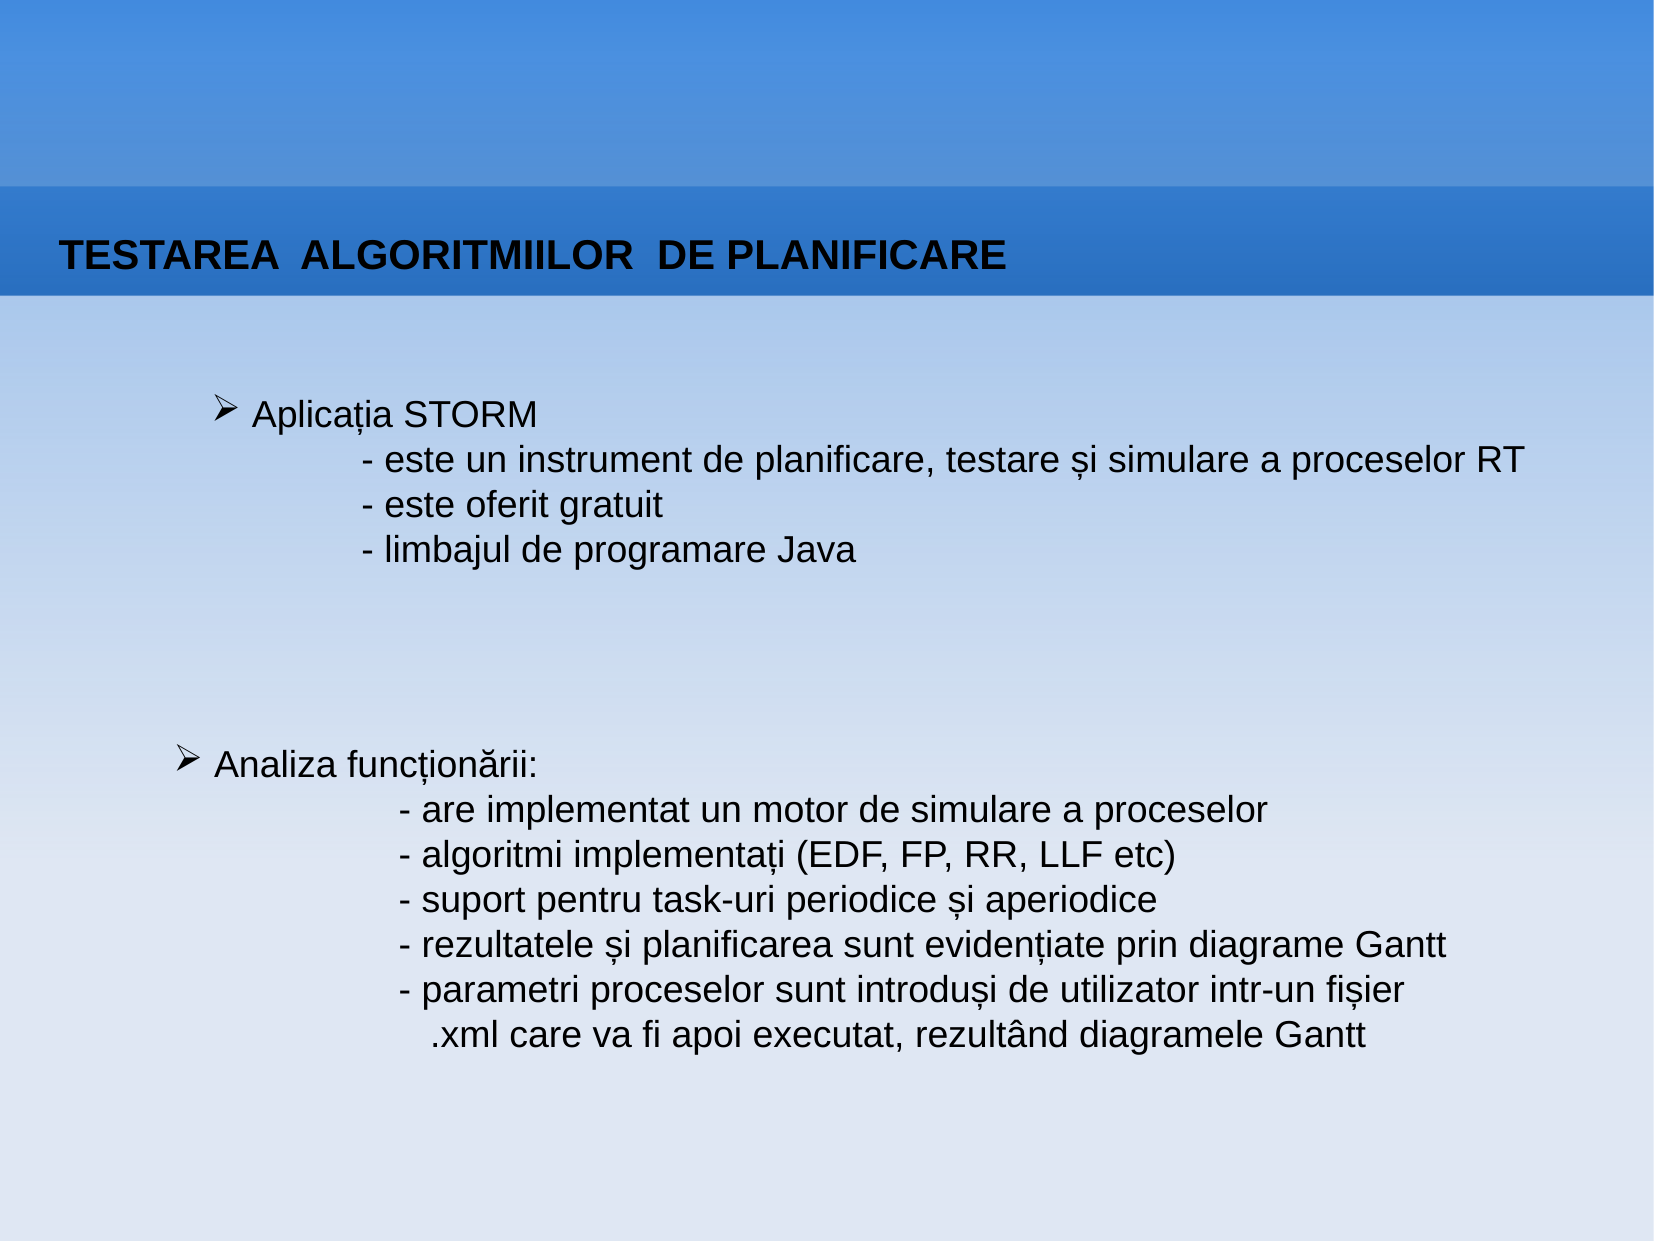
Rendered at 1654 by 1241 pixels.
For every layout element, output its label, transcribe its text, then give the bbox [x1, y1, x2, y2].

text_box Aplicația STORM - este un instrument de planificare, testare și simulare a proceselor RT - este oferit gratuit - limbajul de programare Java [196, 382, 1542, 578]
picture [0, 0, 1654, 1241]
text_box Analiza funcționării: - are implementat un motor de simulare a proceselor - algoritmi implementați (EDF, FP, RR, LLF etc) - suport pentru task-uri periodice și aperiodice - rezultatele și planificarea sunt evidențiate prin diagrame Gantt - parametri proceselor sunt introduși de utilizator intr-un fișier .xml care va fi apoi executat, rezultând diagramele Gantt [158, 732, 1462, 1108]
text_box TESTAREA ALGORITMIILOR DE PLANIFICARE [43, 220, 1023, 285]
